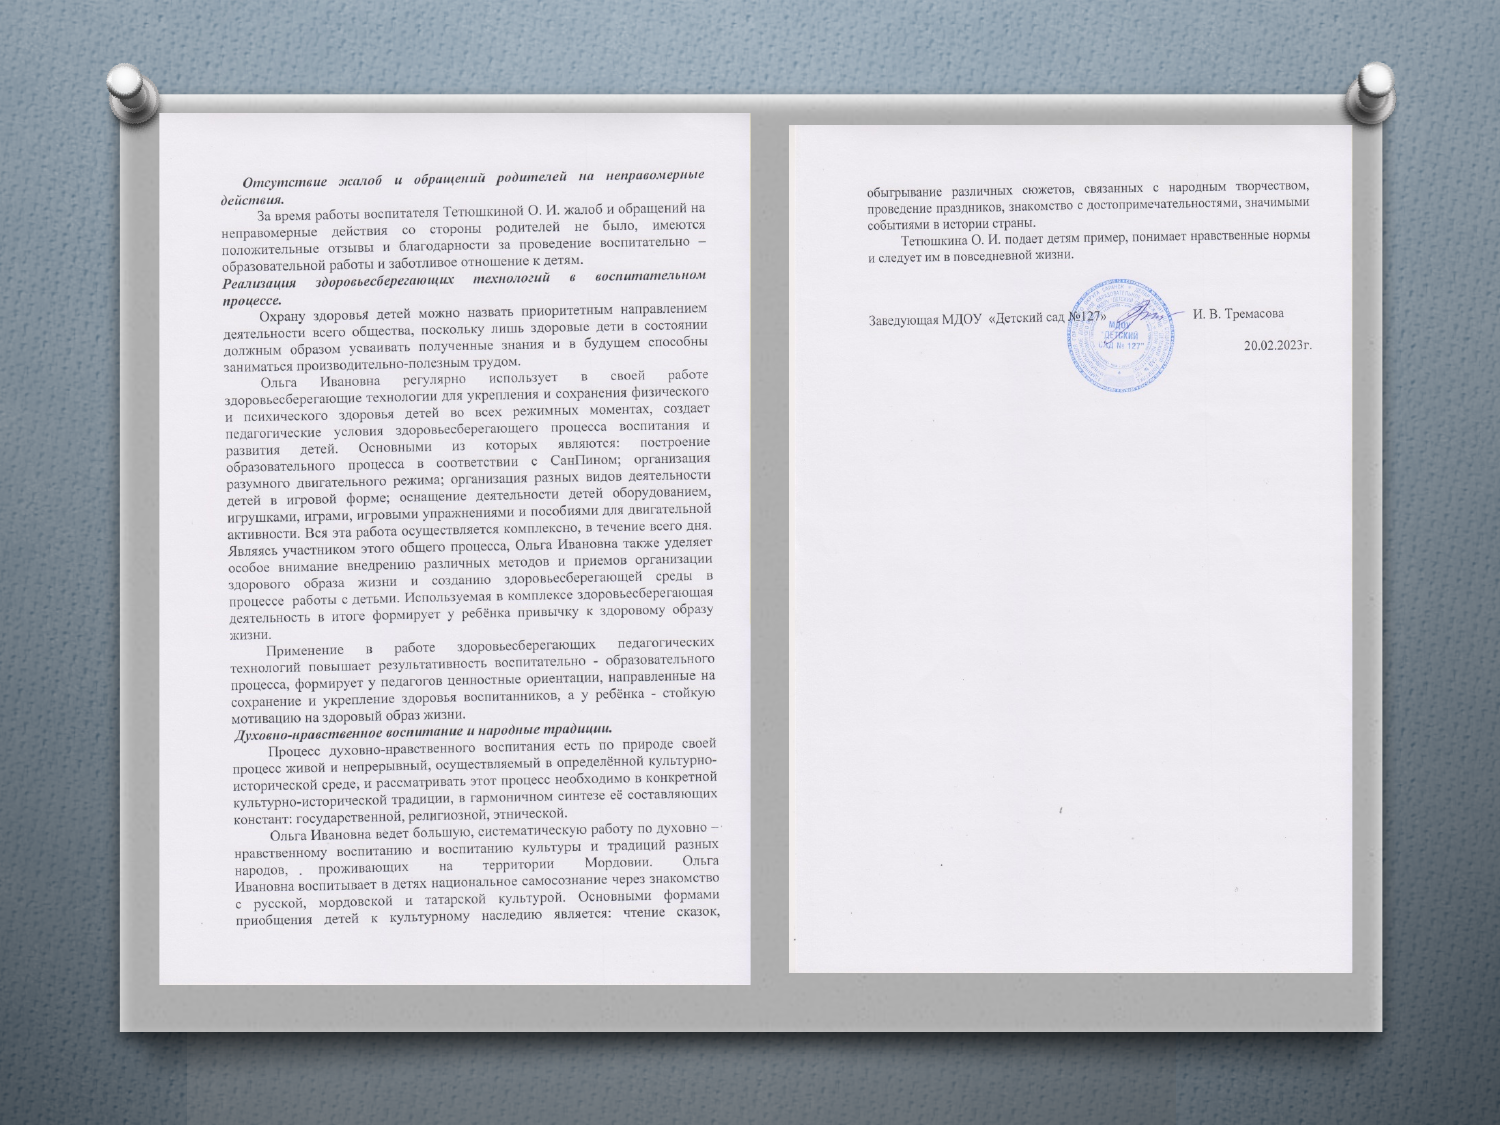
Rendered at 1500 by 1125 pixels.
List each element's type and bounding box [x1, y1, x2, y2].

picture [75, 29, 751, 985]
picture [788, 35, 1439, 973]
